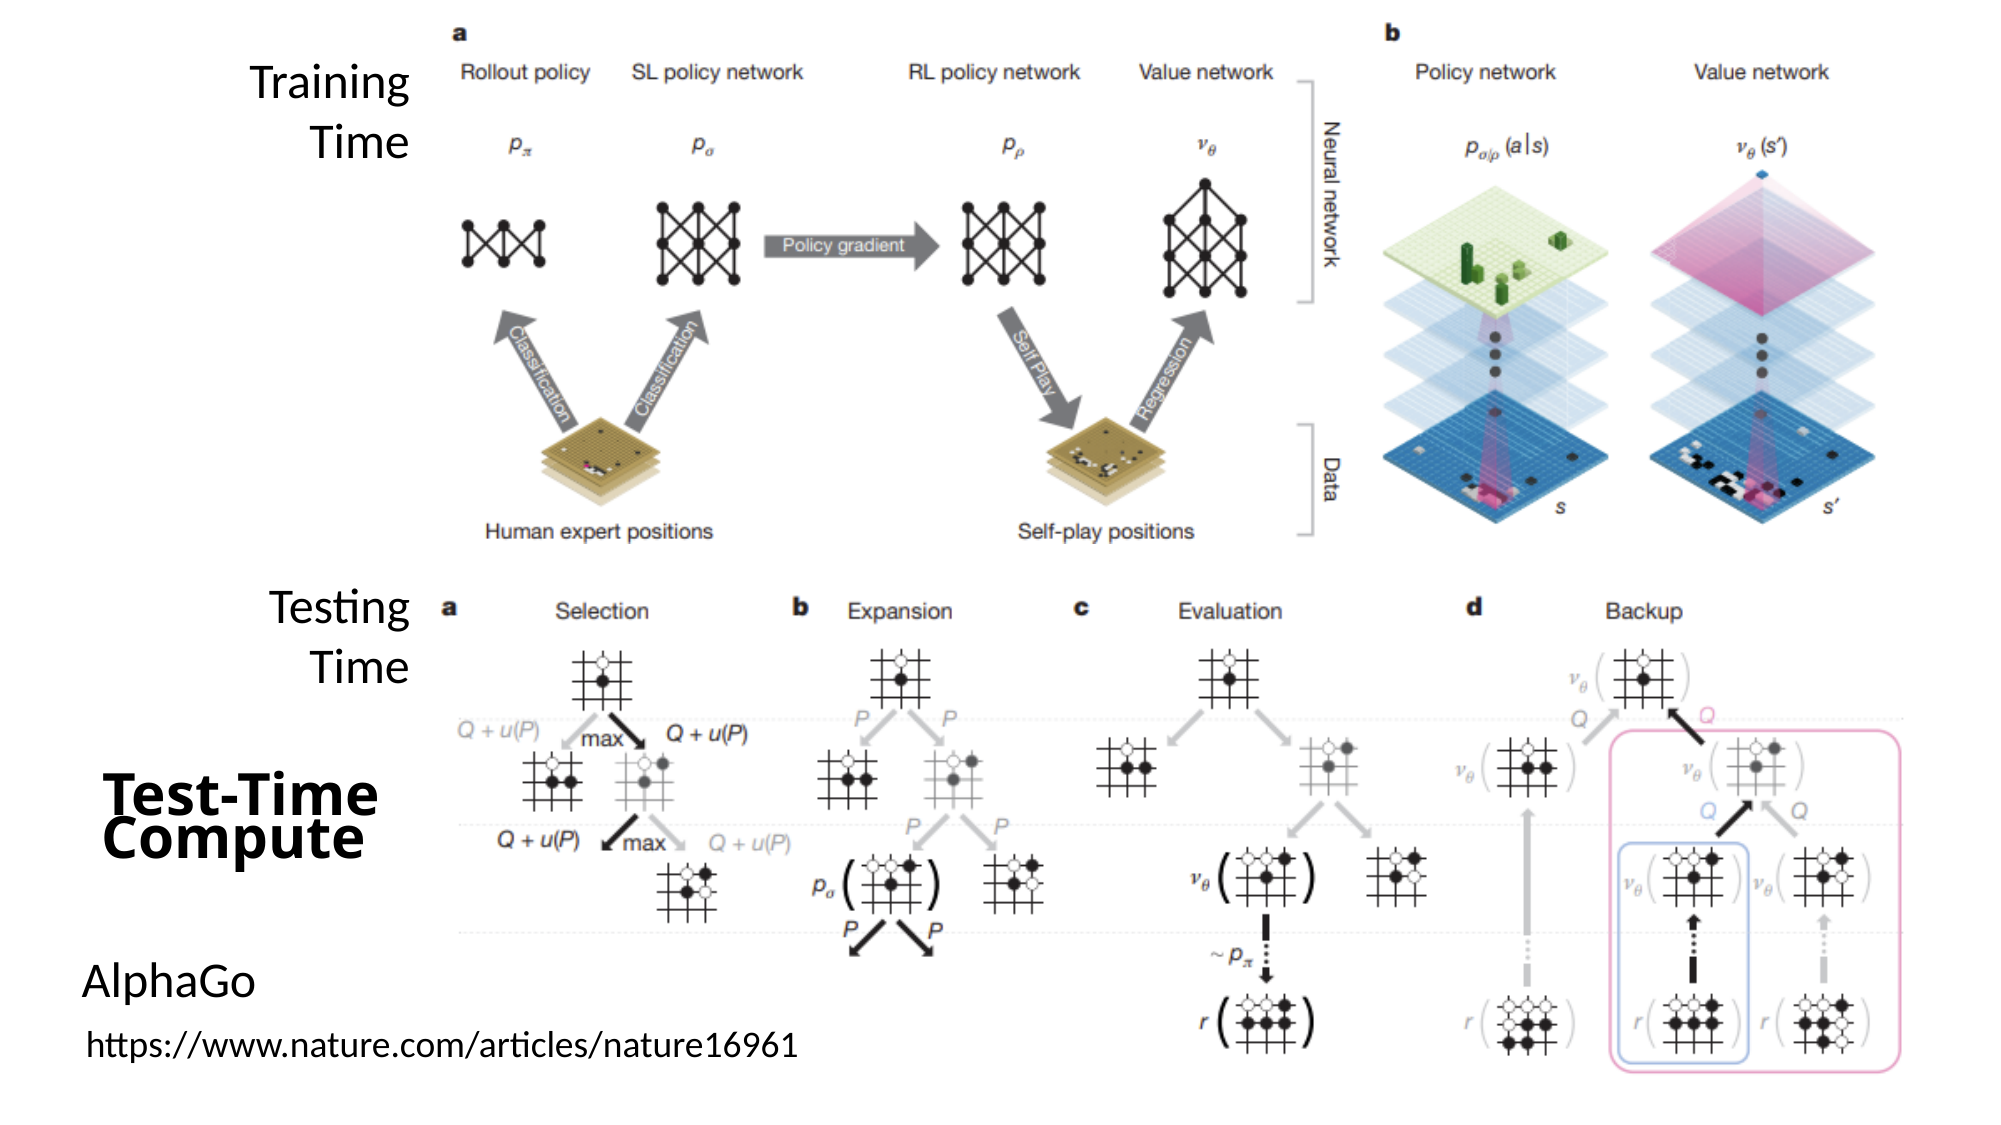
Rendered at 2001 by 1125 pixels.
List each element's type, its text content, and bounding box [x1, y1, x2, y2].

text_box Training Time [202, 40, 425, 176]
text_box Test-Time Compute [78, 775, 403, 878]
text_box Testing Time [202, 566, 425, 701]
text_box AlphaGo [66, 940, 403, 1015]
picture [432, 11, 1894, 544]
picture [403, 575, 1923, 1079]
text_box https://www.nature.com/articles/nature16961 [71, 1015, 403, 1073]
